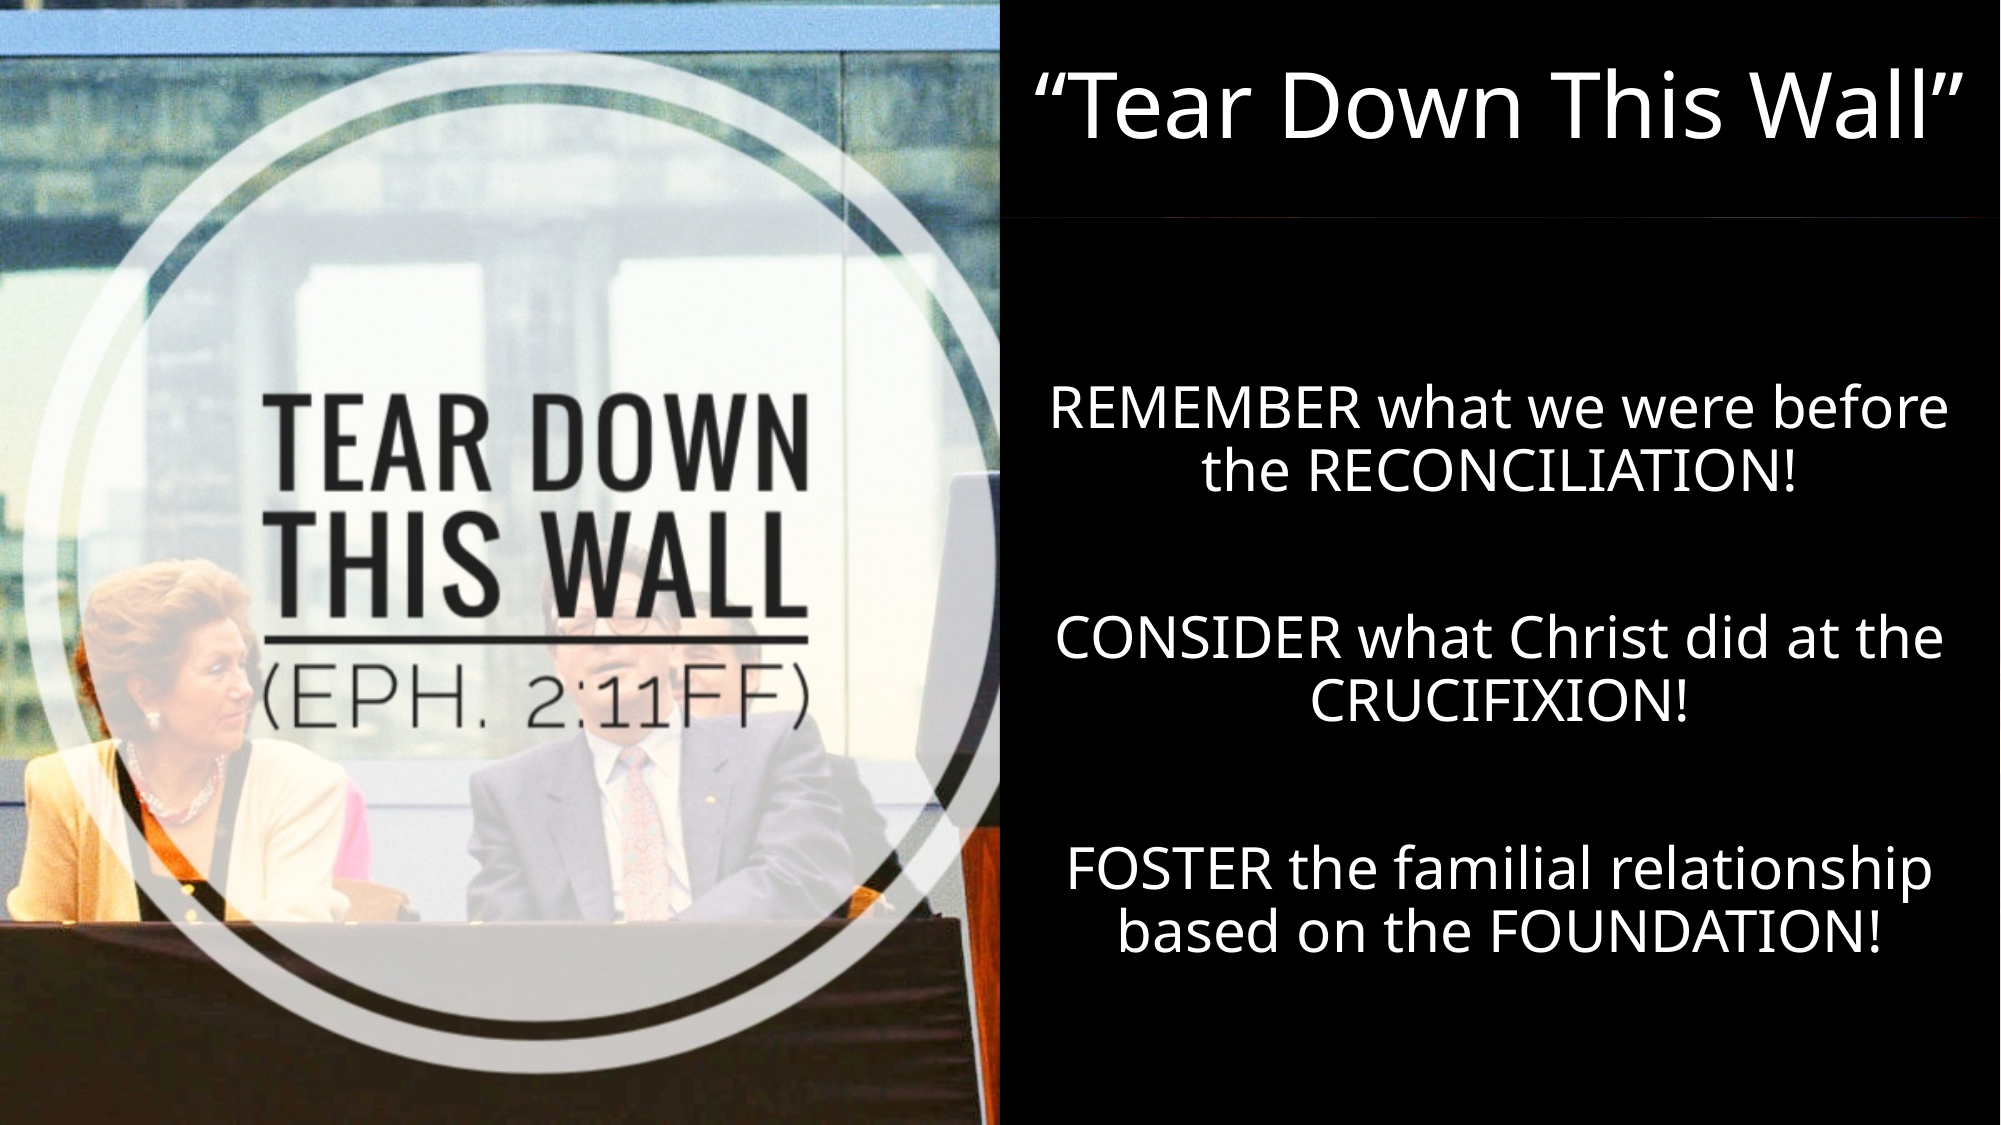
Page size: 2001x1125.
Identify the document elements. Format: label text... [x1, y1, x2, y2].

list REMEMBER what we were before the RECONCILIATION! CONSIDER what Christ did at the CRUCIFIXION! FOSTER the familial relationship based on the FOUNDATION! [999, 217, 2000, 1125]
picture [0, 0, 999, 1125]
title “Tear Down This Wall” [999, 0, 2000, 217]
